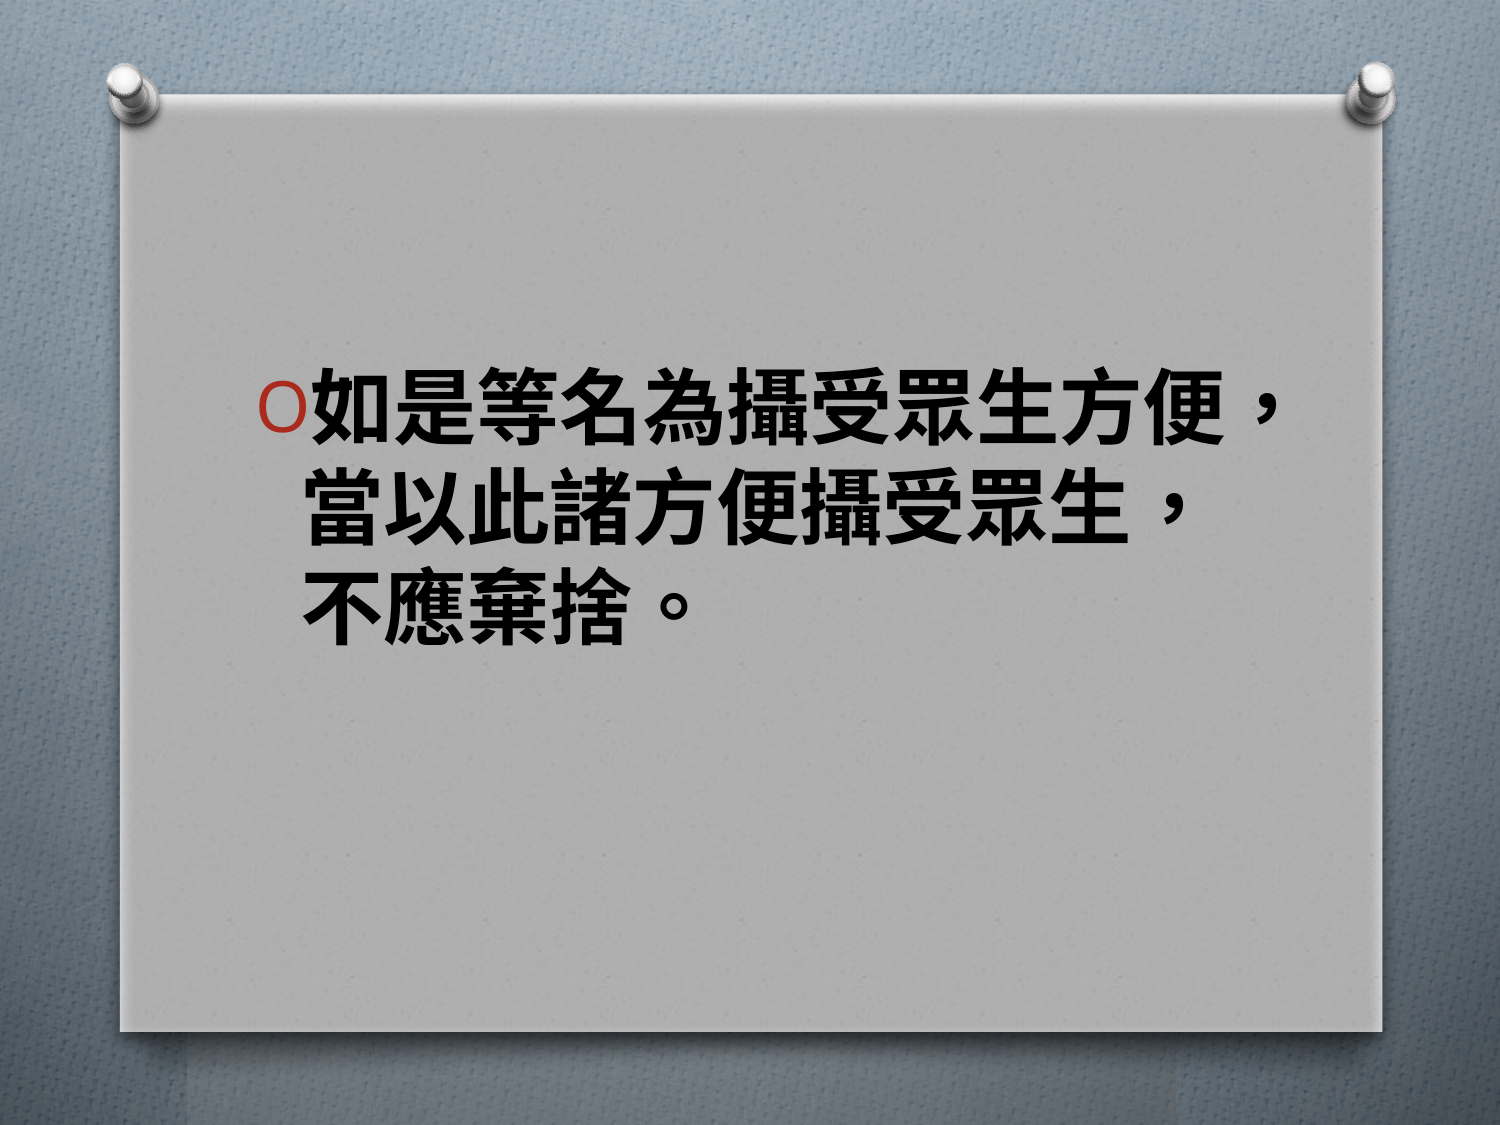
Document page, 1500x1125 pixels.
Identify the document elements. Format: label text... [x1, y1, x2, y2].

picture [75, 29, 198, 153]
picture [1317, 35, 1439, 156]
list 如是等名為攝受眾生方便，當以此諸方便攝受眾生，不應棄捨。 [240, 347, 1257, 939]
